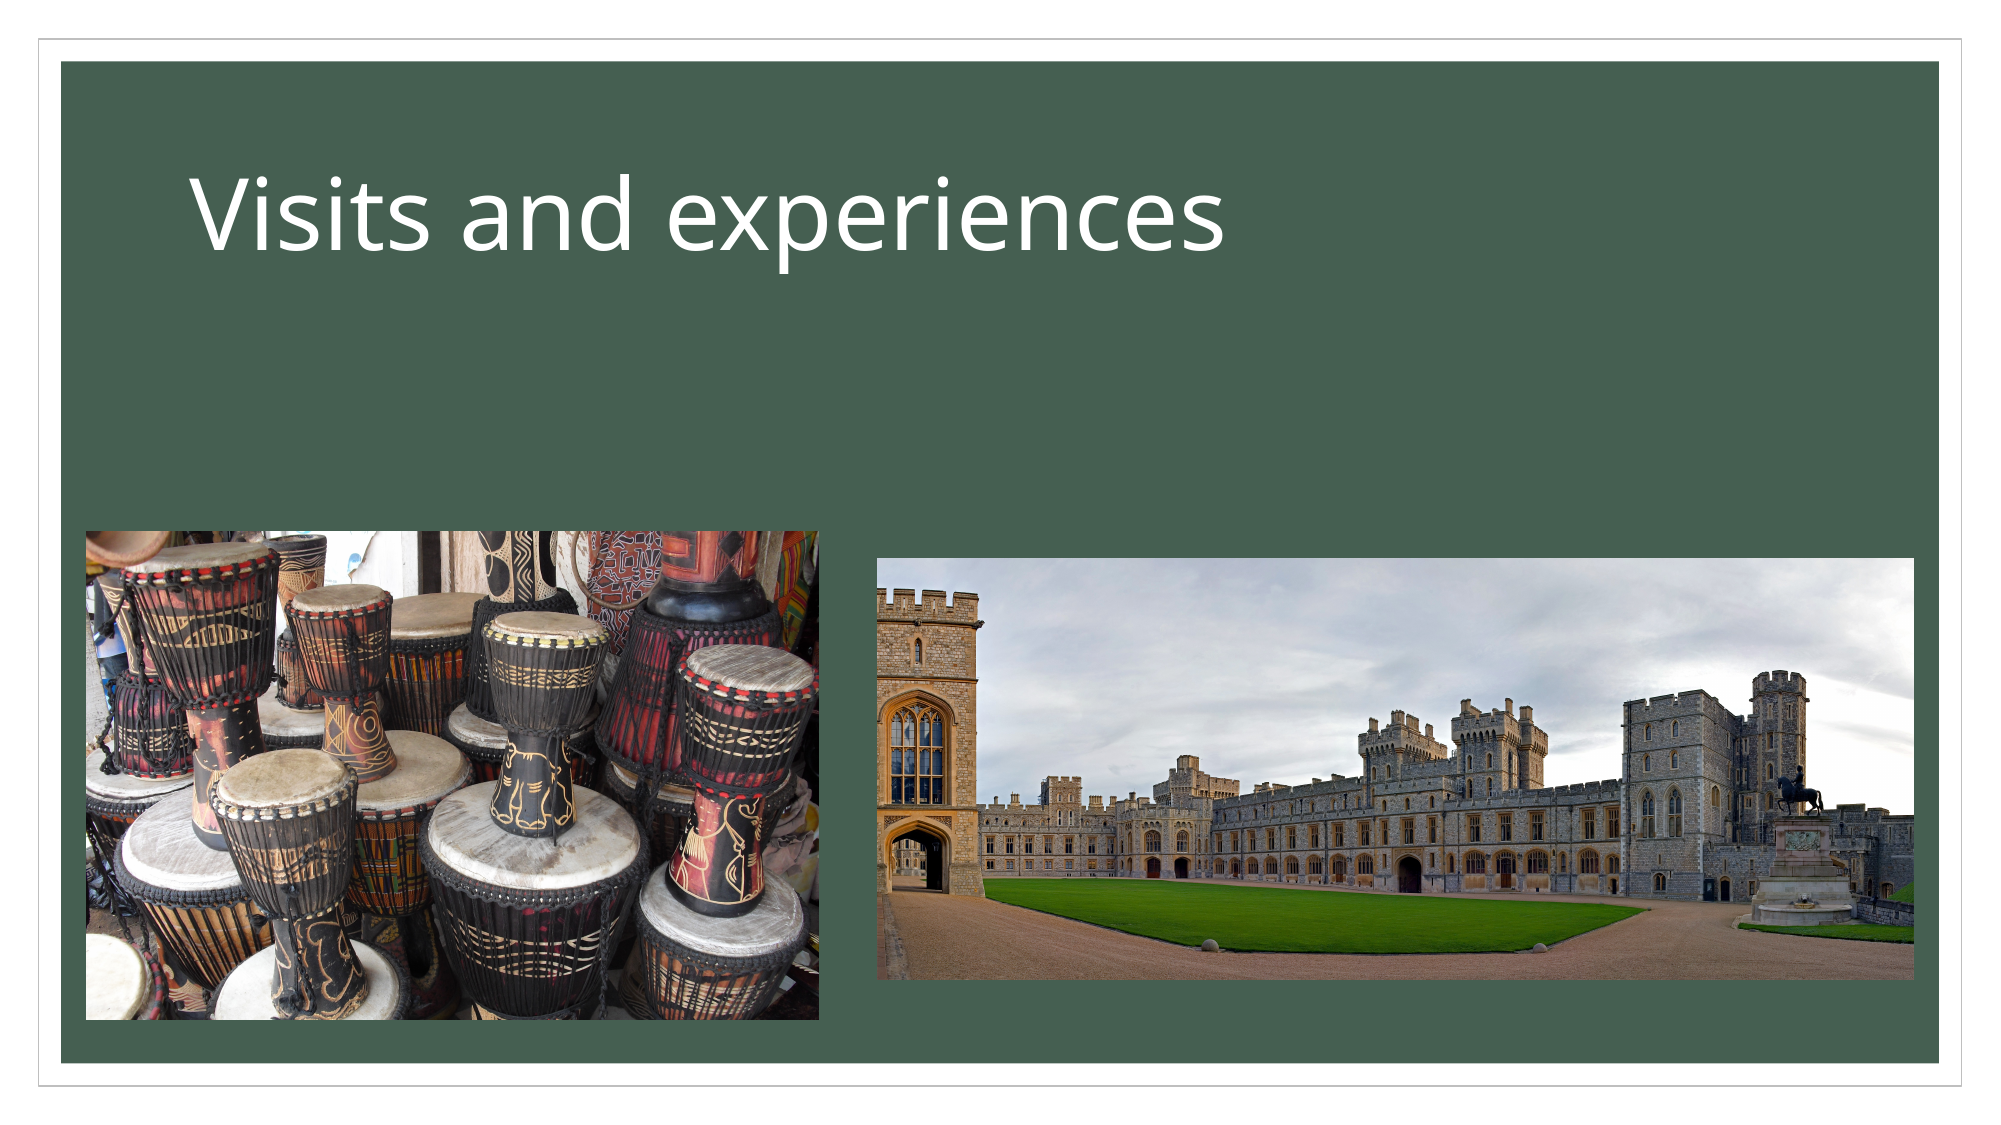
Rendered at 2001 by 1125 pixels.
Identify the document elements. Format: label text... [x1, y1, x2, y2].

title Visits and experiences [174, 105, 1825, 331]
picture [86, 531, 819, 1020]
picture [877, 558, 1914, 980]
